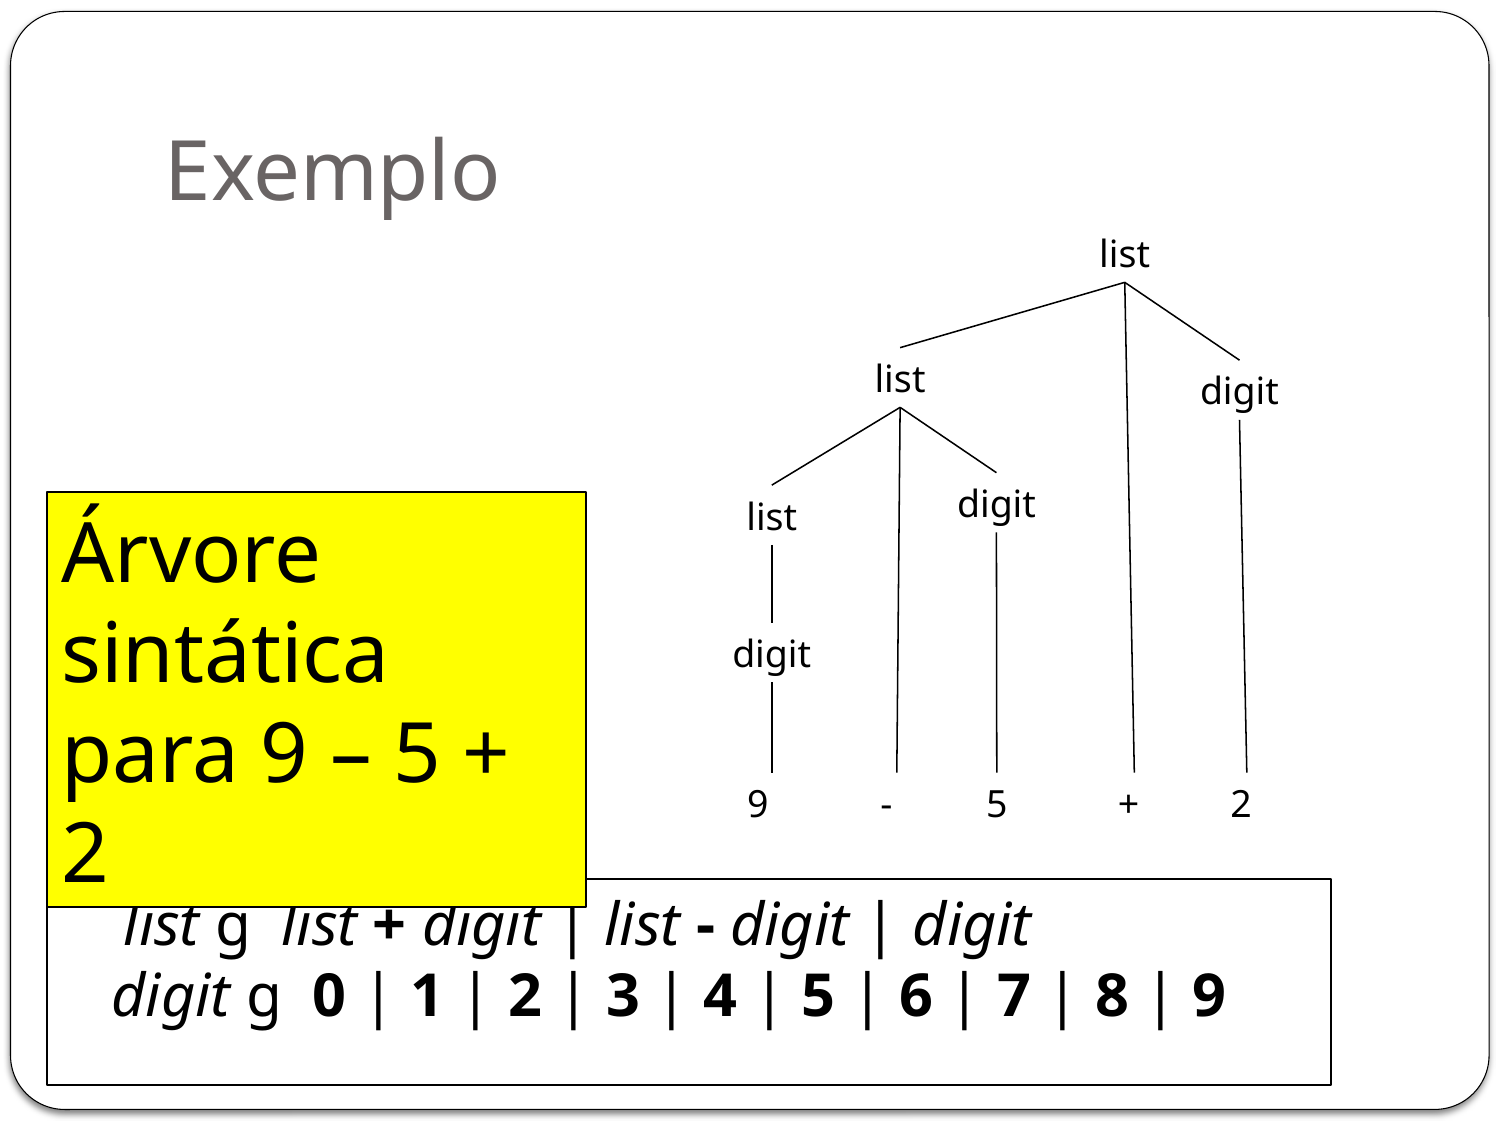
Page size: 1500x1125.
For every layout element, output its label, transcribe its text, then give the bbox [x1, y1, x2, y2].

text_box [702, 222, 1302, 849]
text_box Árvore sintática para 9 – 5 + 2 [46, 491, 587, 908]
title Exemplo [150, 45, 1425, 233]
text_box list g list + digit | list - digit | digit digit g 0 | 1 | 2 | 3 | 4 | 5 | 6 | 7 | 8 | 9 [46, 878, 1332, 1086]
